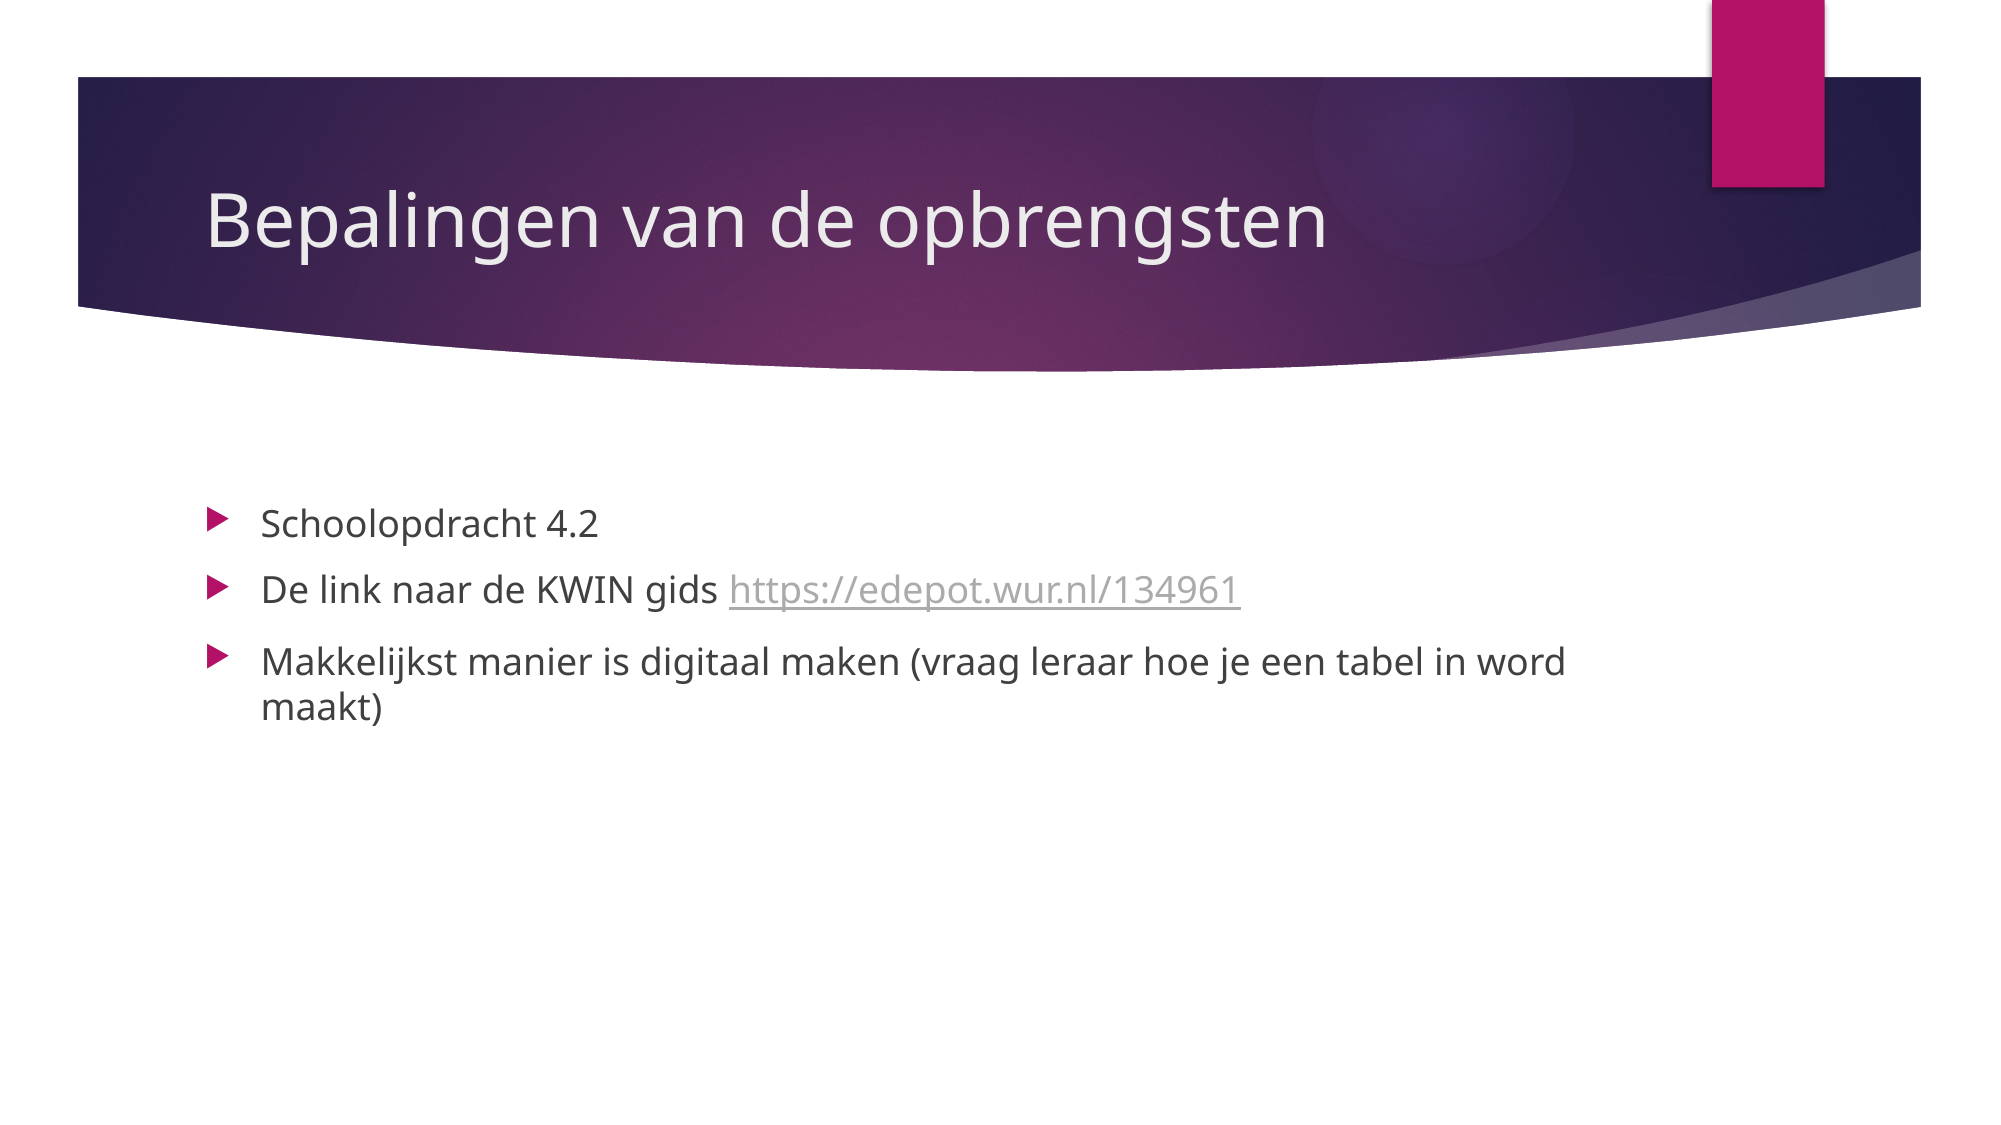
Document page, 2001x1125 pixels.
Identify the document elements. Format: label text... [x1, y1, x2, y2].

title Bepalingen van de opbrengsten [189, 159, 1627, 276]
list Schoolopdracht 4.2 De link naar de KWIN gids https://edepot.wur.nl/134961 Makkelijkst manier is digitaal maken (vraag leraar hoe je een tabel in word maakt) [189, 427, 1638, 988]
